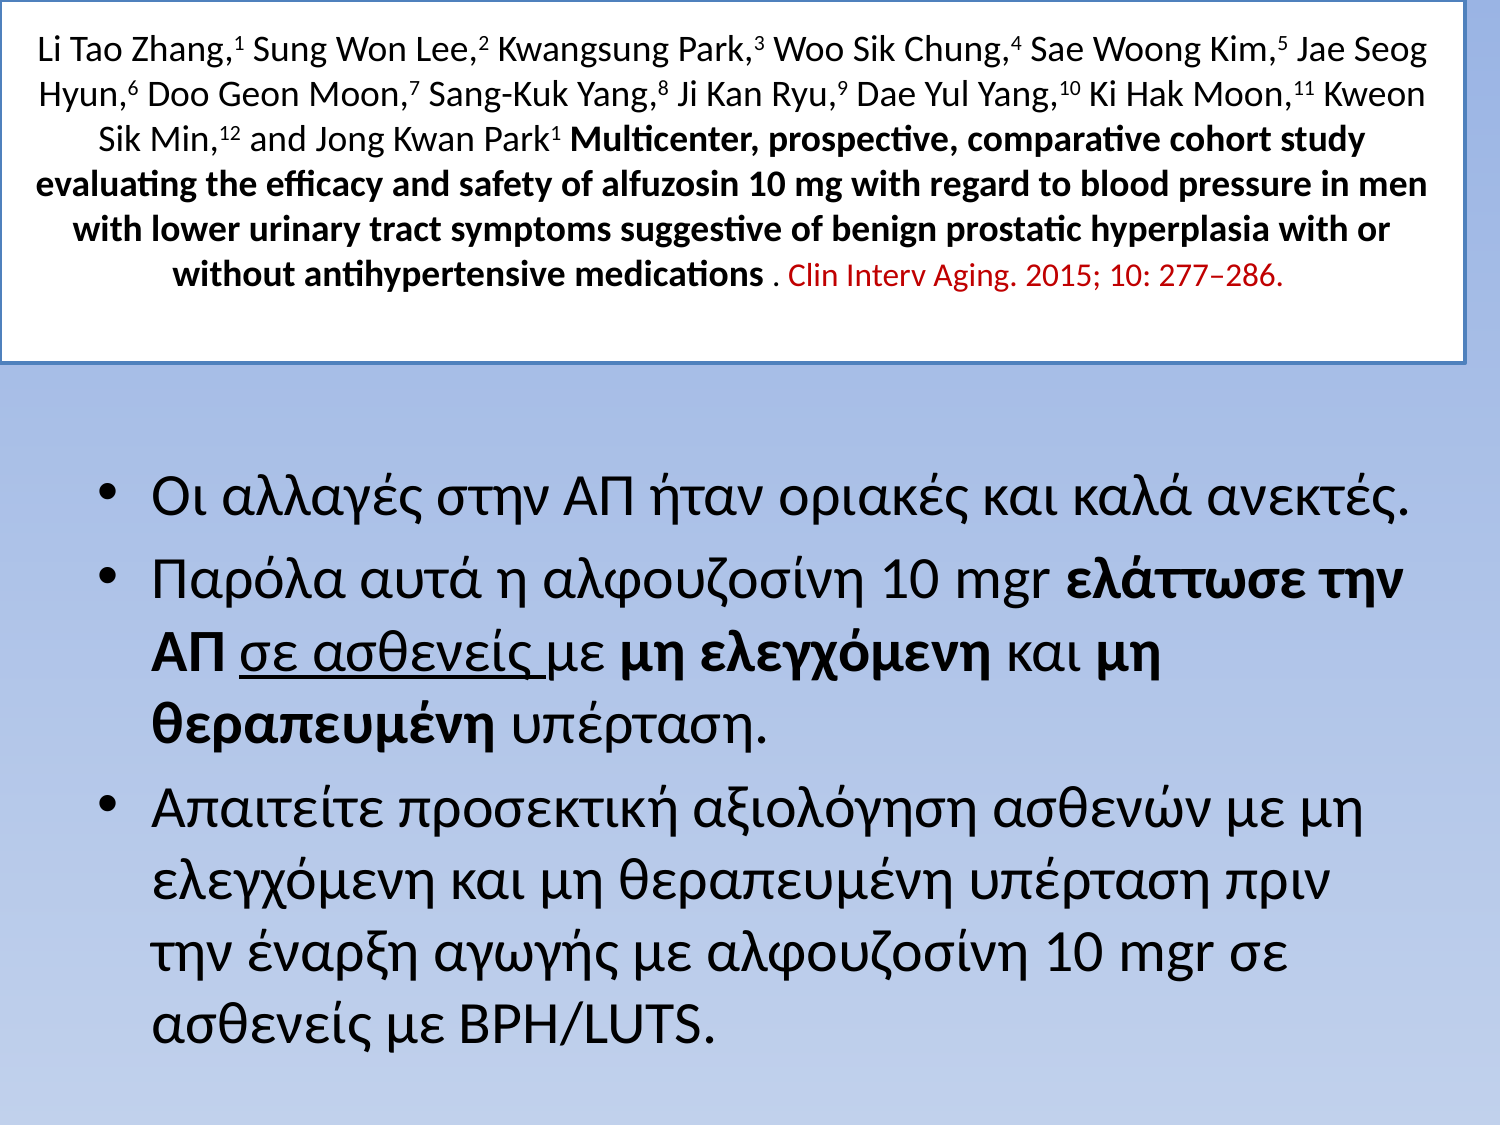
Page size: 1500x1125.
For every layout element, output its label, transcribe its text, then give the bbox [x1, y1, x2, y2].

title Li Tao Zhang,1 Sung Won Lee,2 Kwangsung Park,3 Woo Sik Chung,4 Sae Woong Kim,5 Jae Seog Hyun,6 Doo Geon Moon,7 Sang-Kuk Yang,8 Ji Kan Ryu,9 Dae Yul Yang,10 Ki Hak Moon,11 Kweon Sik Min,12 and Jong Kwan Park1 Multicenter, prospective, comparative cohort study evaluating the efficacy and safety of alfuzosin 10 mg with regard to blood pressure in men with lower urinary tract symptoms suggestive of benign prostatic hyperplasia with or without antihypertensive medications . Clin Interv Aging. 2015; 10: 277–286. [0, 0, 1467, 365]
list Οι αλλαγές στην ΑΠ ήταν οριακές και καλά ανεκτές. Παρόλα αυτά η αλφουζοσίνη 10 mgr ελάττωσε την ΑΠ σε ασθενείς με μη ελεγχόμενη και μη θεραπευμένη υπέρταση. Απαιτείτε προσεκτική αξιολόγηση ασθενών με μη ελεγχόμενη και μη θεραπευμένη υπέρταση πριν την έναρξη αγωγής με αλφουζοσίνη 10 mgr σε ασθενείς με BPH/LUTS. [82, 363, 1432, 1071]
